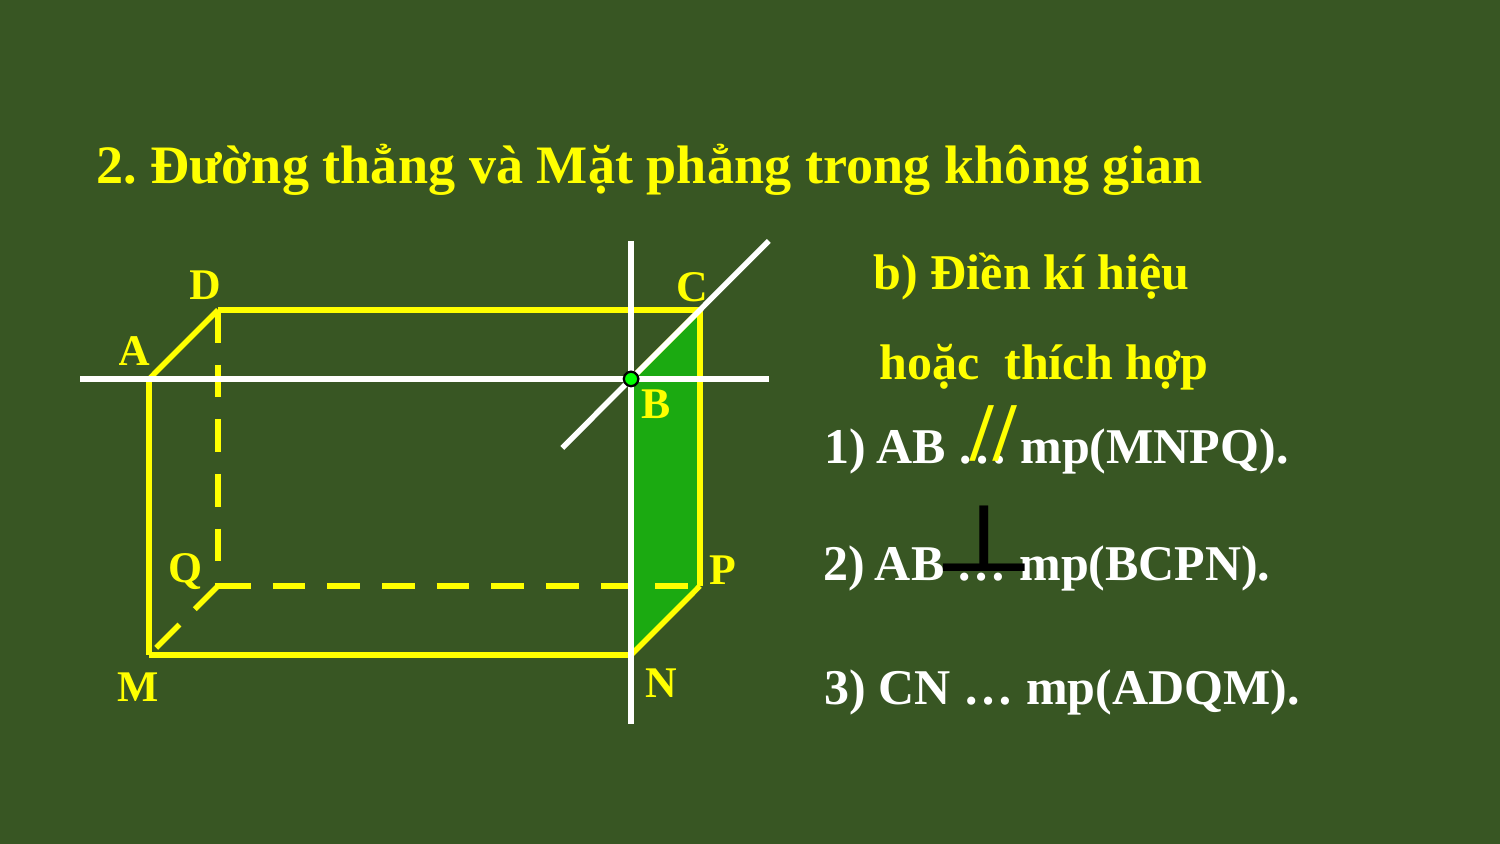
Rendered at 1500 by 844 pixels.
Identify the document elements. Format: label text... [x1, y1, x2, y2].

text_box 3) CN … mp(ADQM). [813, 636, 1410, 720]
text_box 2) AB … mp(BCPN). [812, 512, 1409, 596]
text_box 1) AB … mp(MNPQ). [1038, 395, 1410, 479]
picture [62, 221, 788, 743]
text_box 1) AB … mp(MNPQ). [813, 395, 950, 479]
text_box // [950, 371, 1038, 484]
text_box 2. Đường thẳng và Mặt phẳng trong không gian [84, 124, 1252, 201]
